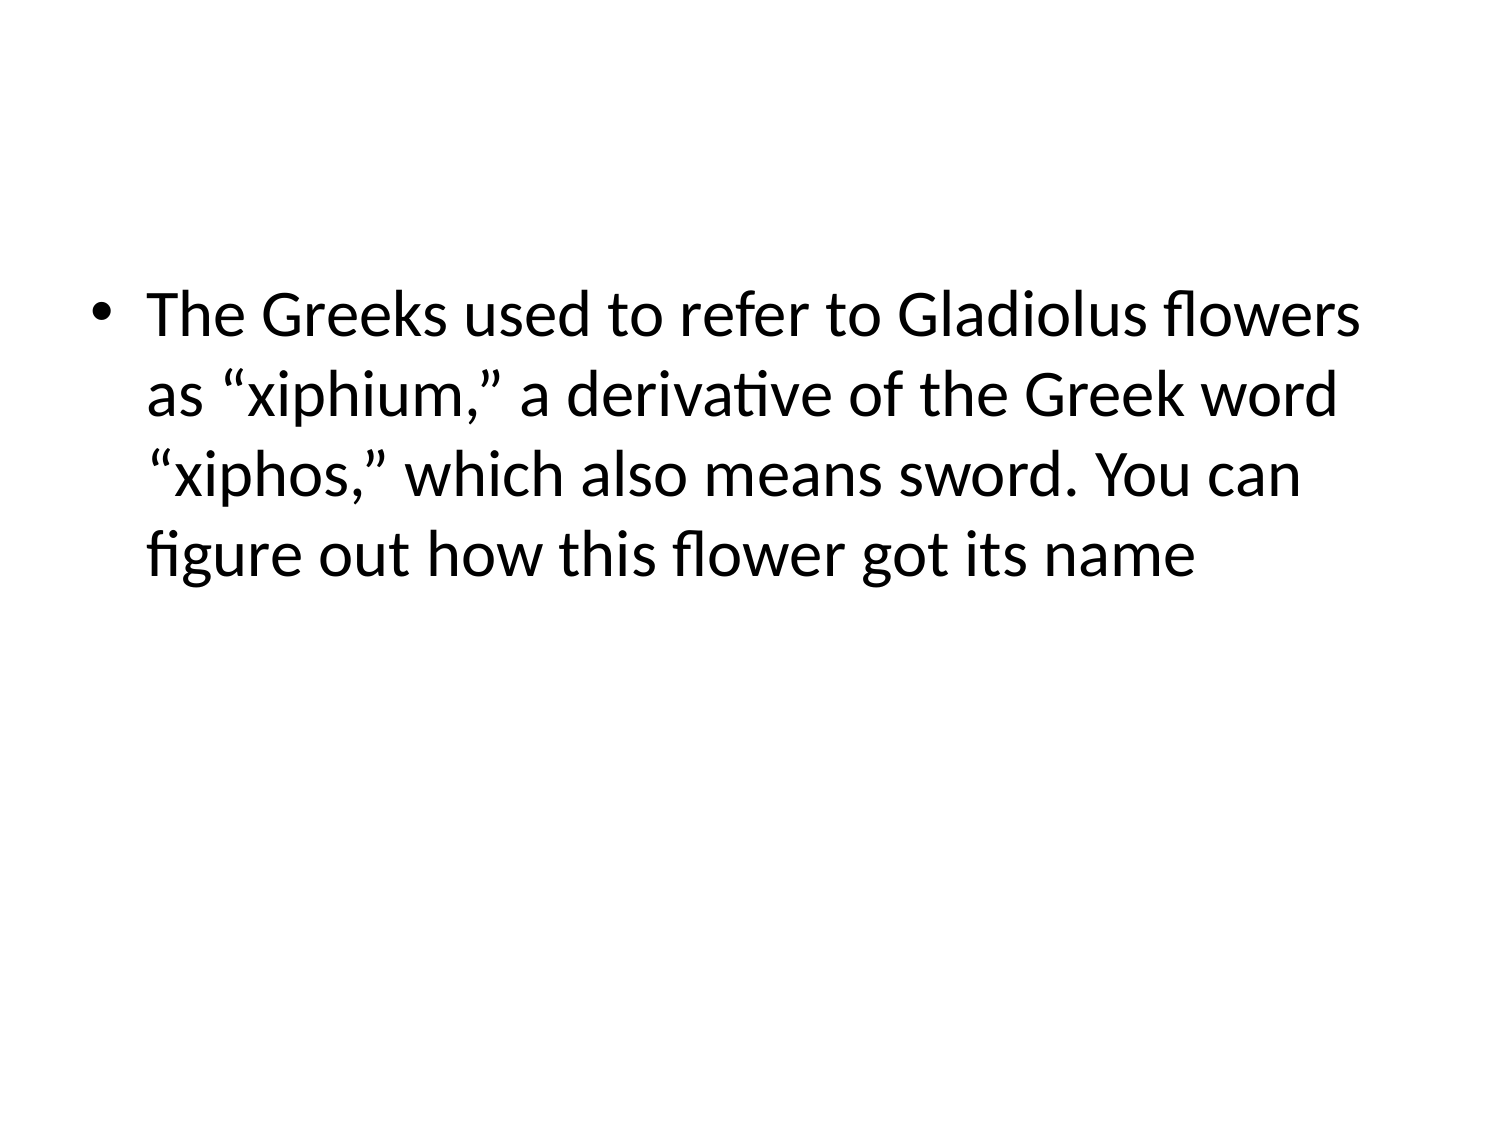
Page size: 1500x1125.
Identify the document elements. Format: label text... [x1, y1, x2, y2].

list The Greeks used to refer to Gladiolus flowers as “xiphium,” a derivative of the Greek word “xiphos,” which also means sword. You can figure out how this flower got its name [75, 262, 1425, 1005]
